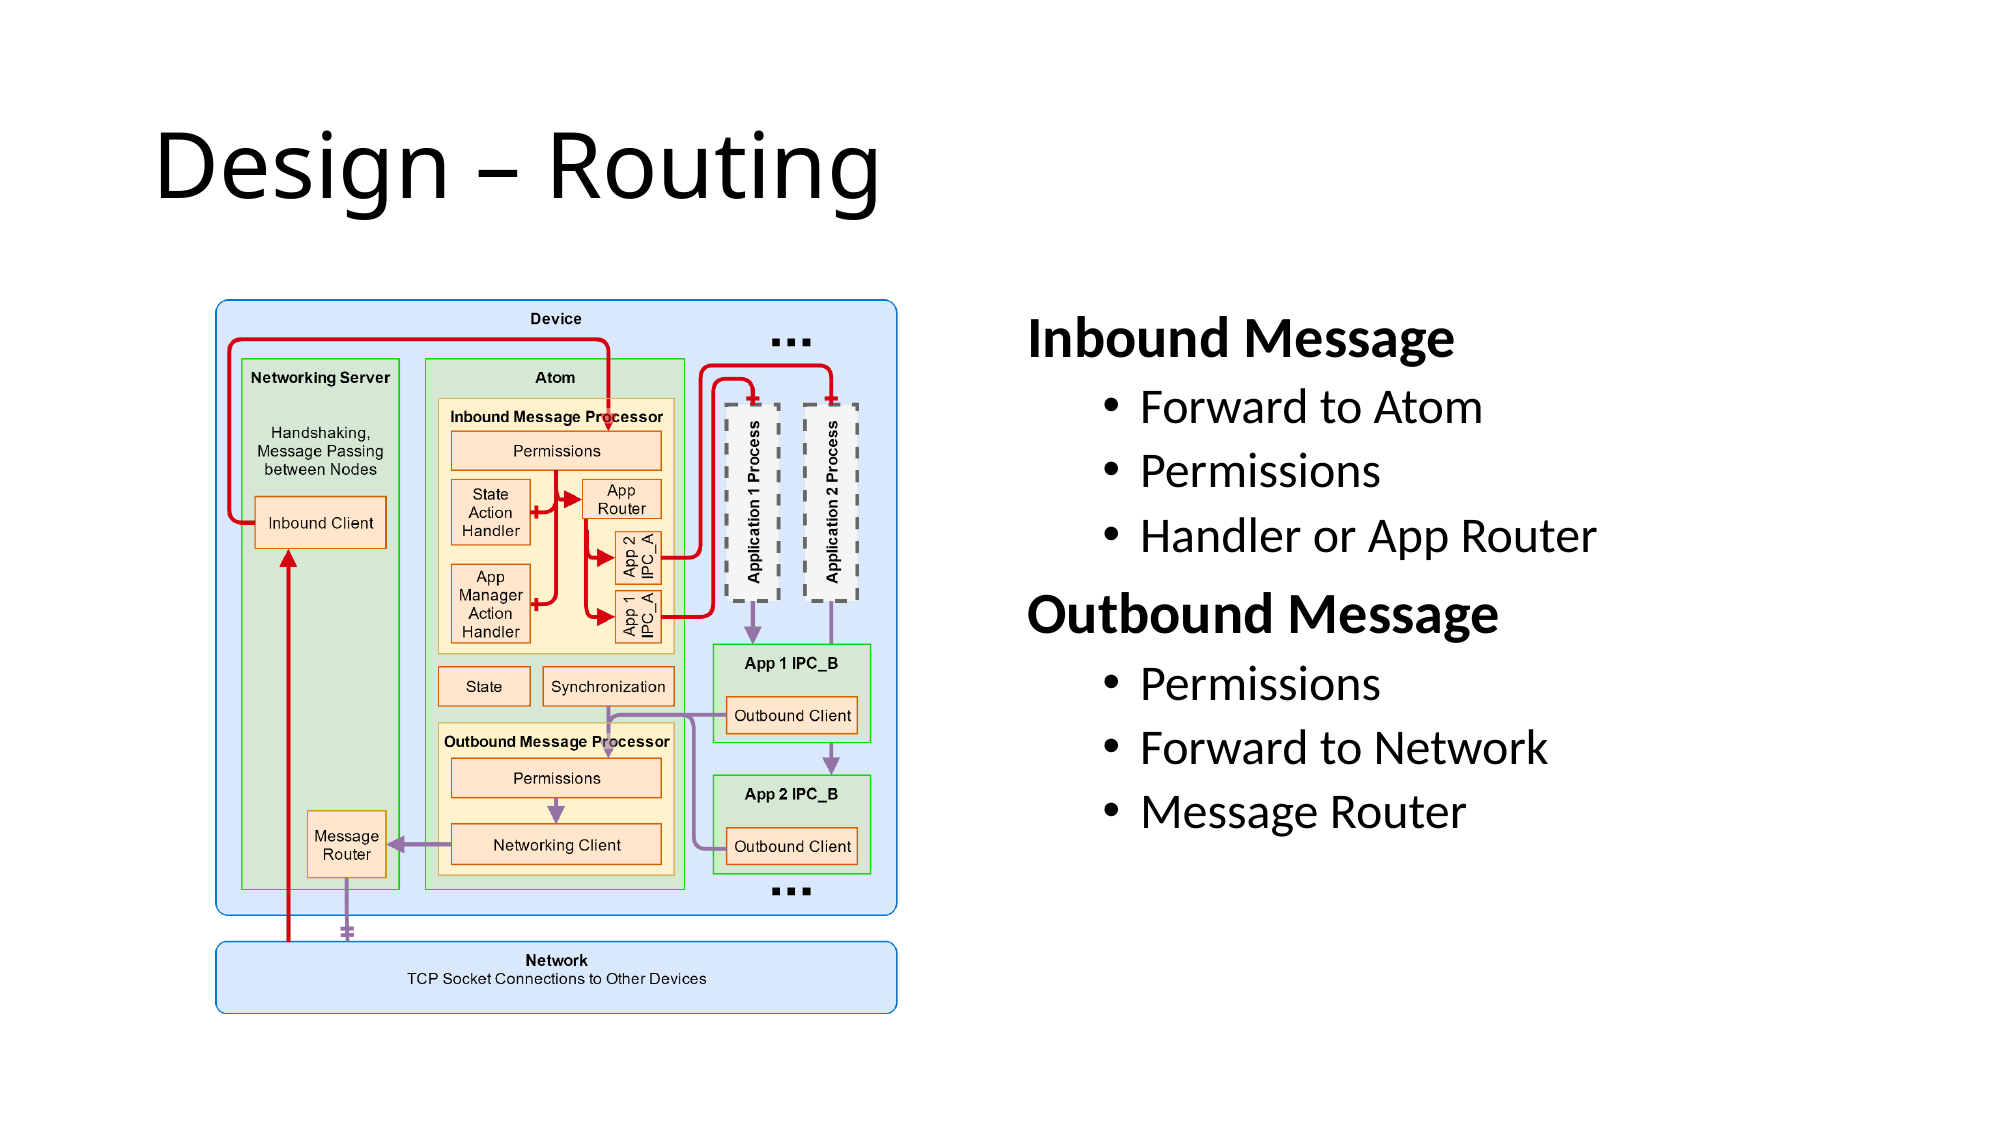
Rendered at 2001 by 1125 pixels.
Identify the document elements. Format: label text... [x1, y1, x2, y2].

list Inbound Message Forward to Atom Permissions Handler or App Router Outbound Message Permissions Forward to Network Message Router [1012, 299, 1863, 1014]
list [215, 299, 910, 1014]
title Design – Routing [137, 59, 1863, 278]
